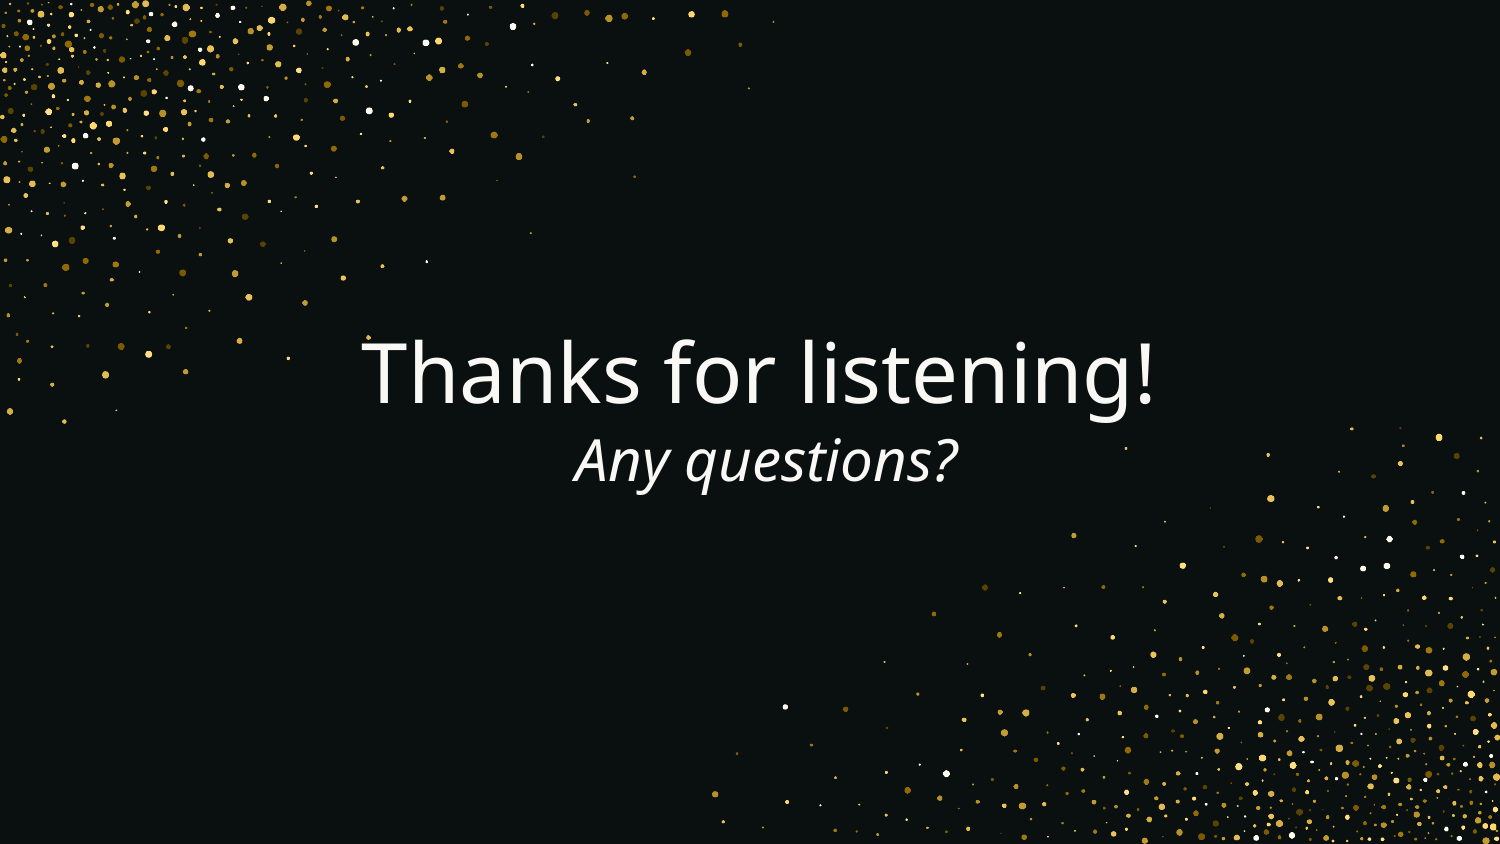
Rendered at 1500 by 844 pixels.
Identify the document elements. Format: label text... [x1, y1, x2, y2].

subtitle Any questions? [67, 423, 1466, 489]
slide_number ‹#› [1389, 764, 1480, 830]
picture [678, 423, 1500, 844]
picture [0, 0, 794, 433]
title Thanks for listening! [67, 322, 1452, 421]
